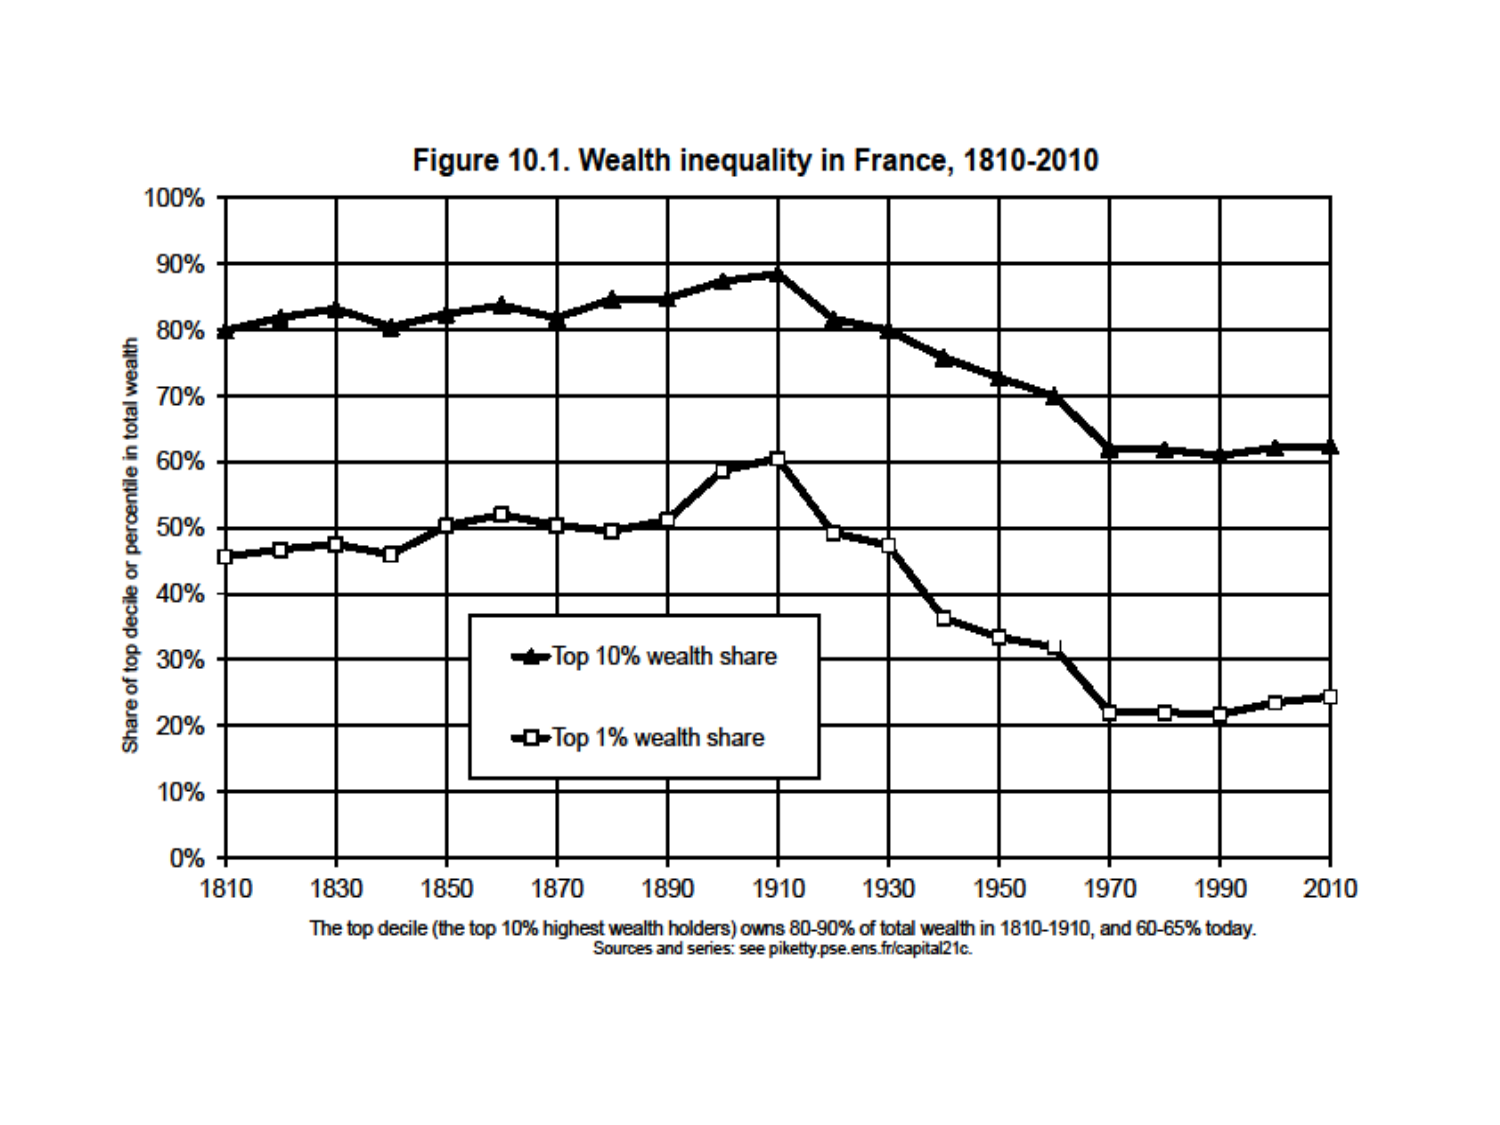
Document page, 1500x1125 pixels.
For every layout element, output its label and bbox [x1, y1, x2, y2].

text_box [0, 0, 1500, 1125]
